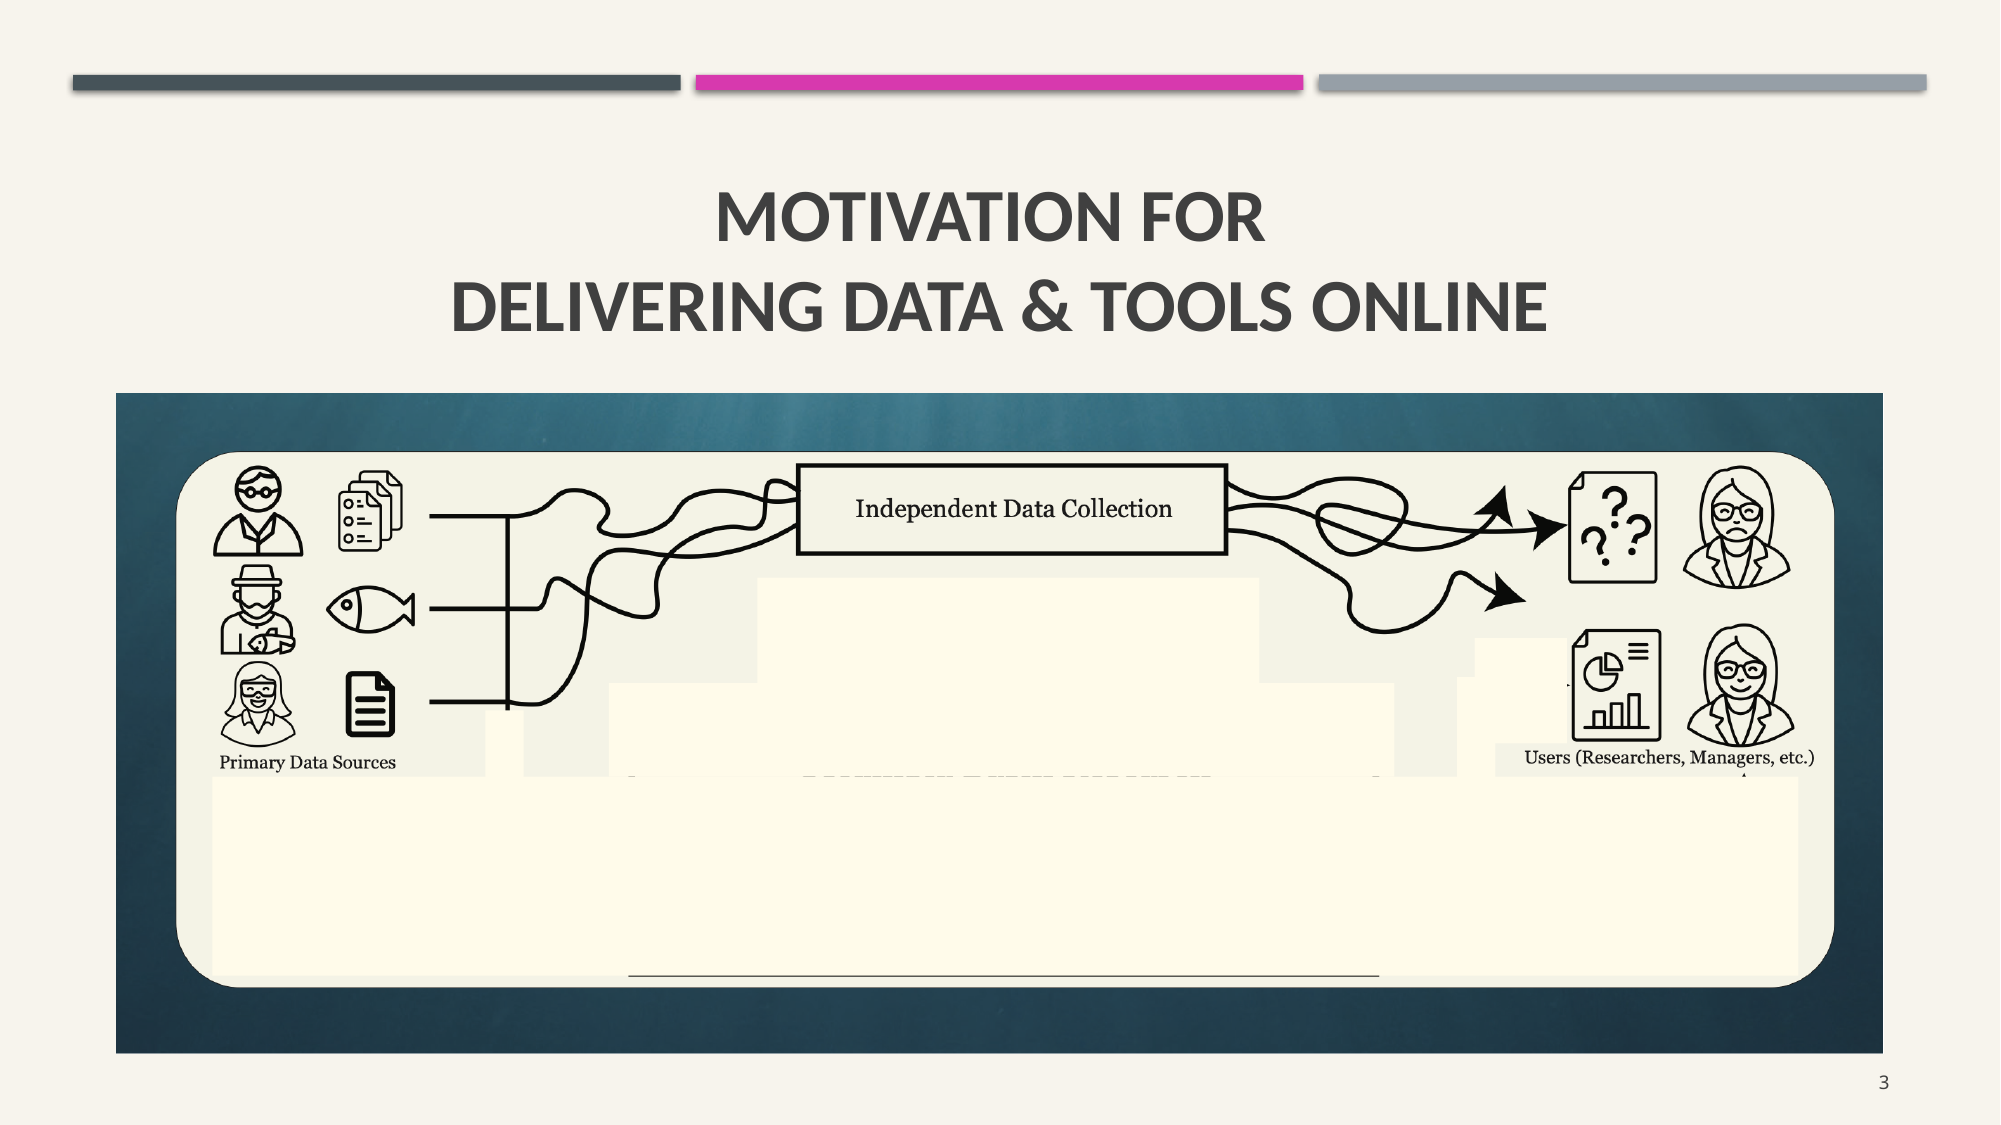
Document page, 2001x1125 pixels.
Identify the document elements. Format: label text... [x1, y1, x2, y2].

title Motivation for Delivering Data & Tools Online [95, 158, 1905, 354]
slide_number 3 [1732, 1053, 1905, 1114]
picture [115, 393, 1885, 1055]
